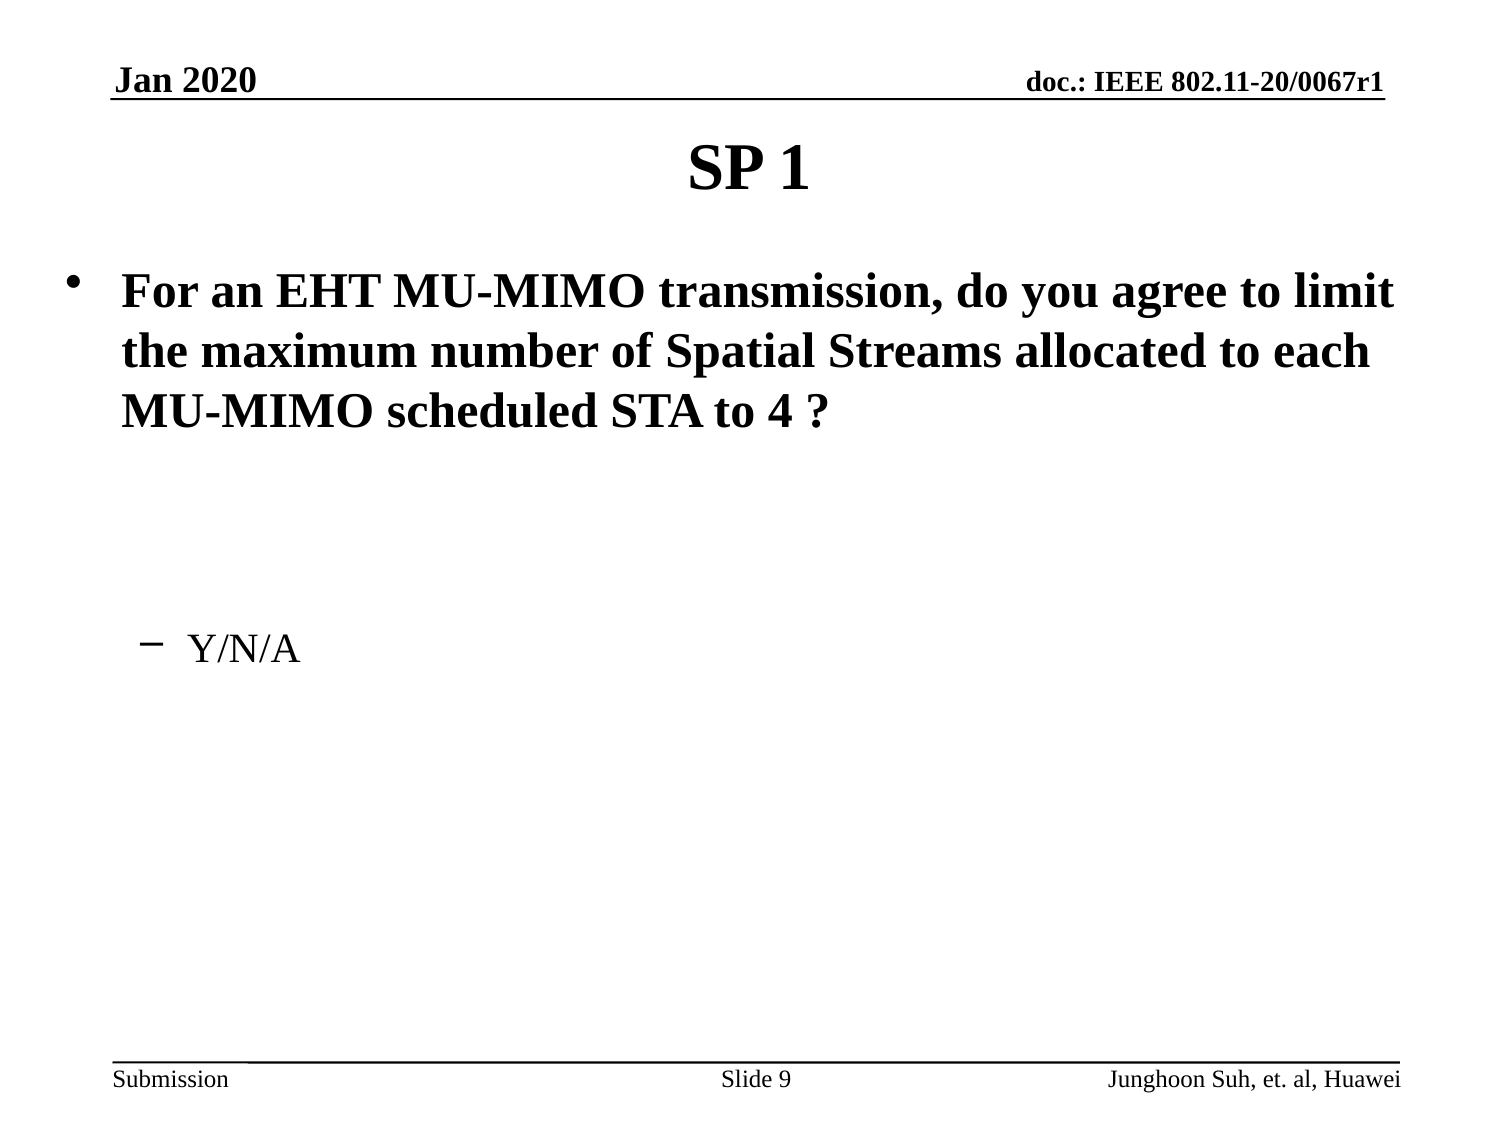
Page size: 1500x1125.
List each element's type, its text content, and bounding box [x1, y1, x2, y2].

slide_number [114, 54, 265, 101]
footer Junghoon Suh, et. al, Huawei [1104, 1061, 1402, 1093]
title SP 1 [112, 112, 1388, 213]
list For an EHT MU-MIMO transmission, do you agree to limit the maximum number of Spatial Streams allocated to each MU-MIMO scheduled STA to 4 ? Y/N/A [50, 249, 1450, 1000]
slide_number Slide 9 [712, 1061, 800, 1093]
